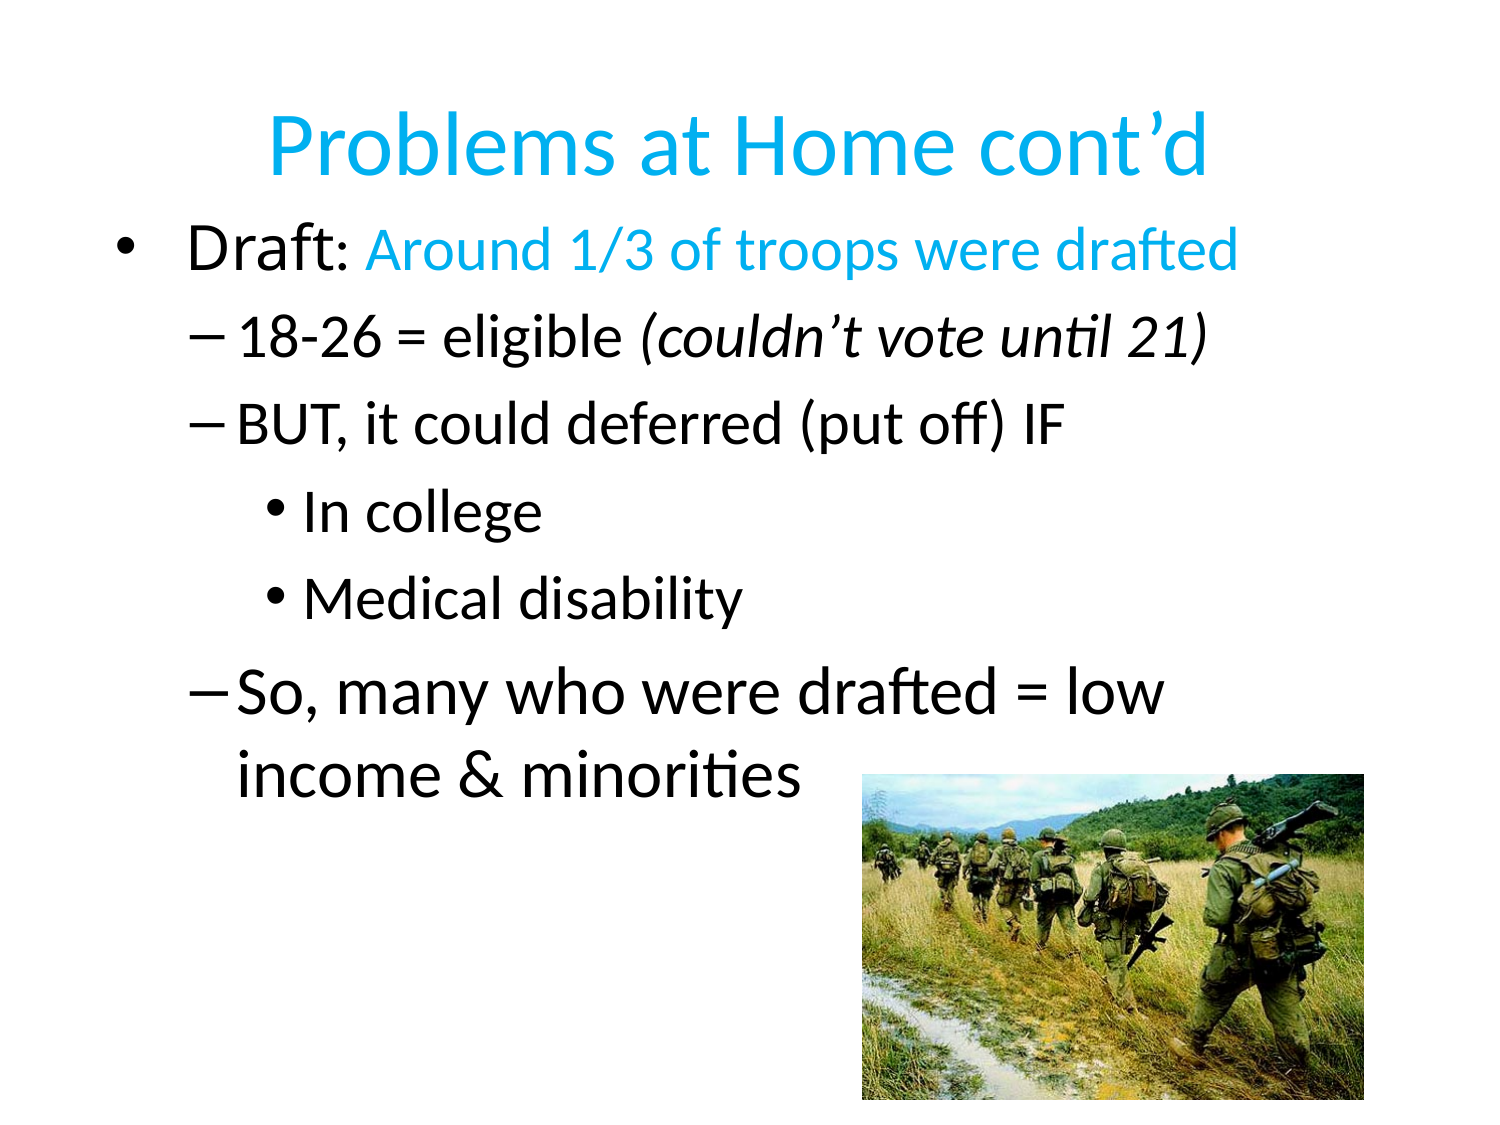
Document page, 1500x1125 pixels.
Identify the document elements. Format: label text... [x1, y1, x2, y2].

picture [862, 774, 1365, 1101]
list Draft: Around 1/3 of troops were drafted 18-26 = eligible (couldn’t vote until 21) BUT, it could deferred (put off) IF In college Medical disability So, many who were drafted = low income & minorities [99, 200, 1394, 914]
title Problems at Home cont’d [75, 45, 1425, 233]
